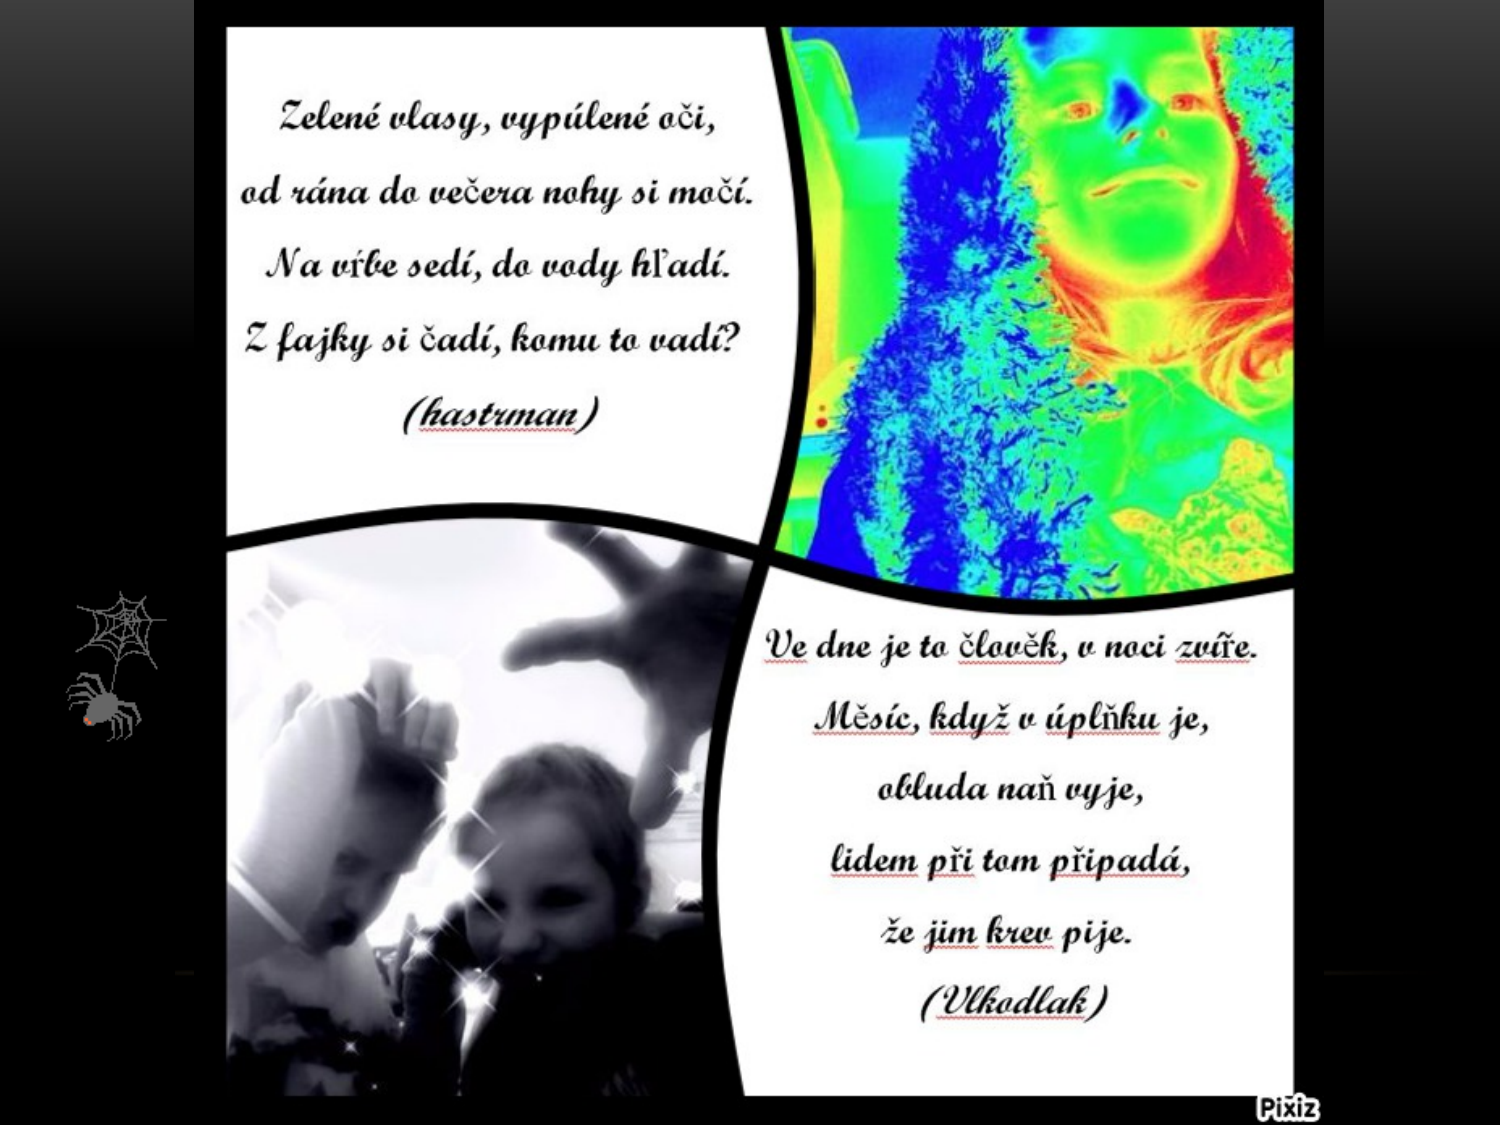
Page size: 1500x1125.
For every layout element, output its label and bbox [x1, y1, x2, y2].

list [194, 0, 1324, 1125]
picture [1324, 0, 1500, 1125]
picture [0, 0, 194, 1125]
